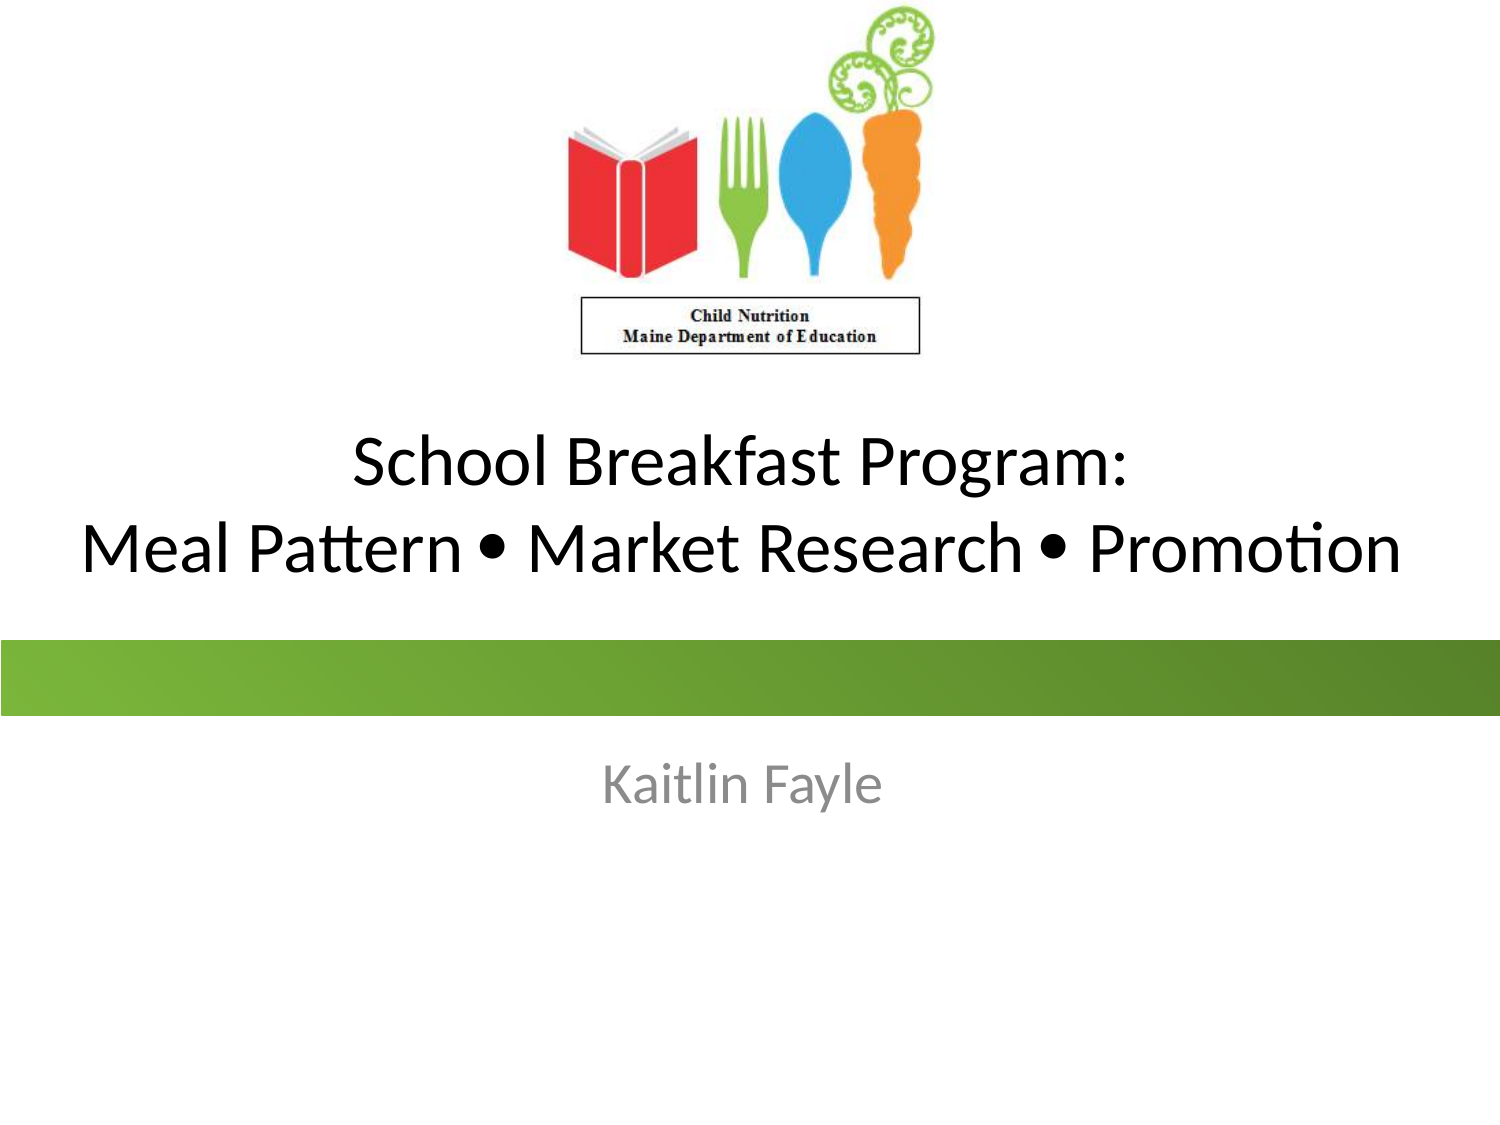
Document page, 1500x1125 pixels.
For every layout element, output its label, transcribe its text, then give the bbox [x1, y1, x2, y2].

subtitle Kaitlin Fayle [225, 737, 1275, 950]
title School Breakfast Program: Meal Pattern  Market Research  Promotion [0, 437, 1500, 788]
picture [540, 0, 960, 375]
